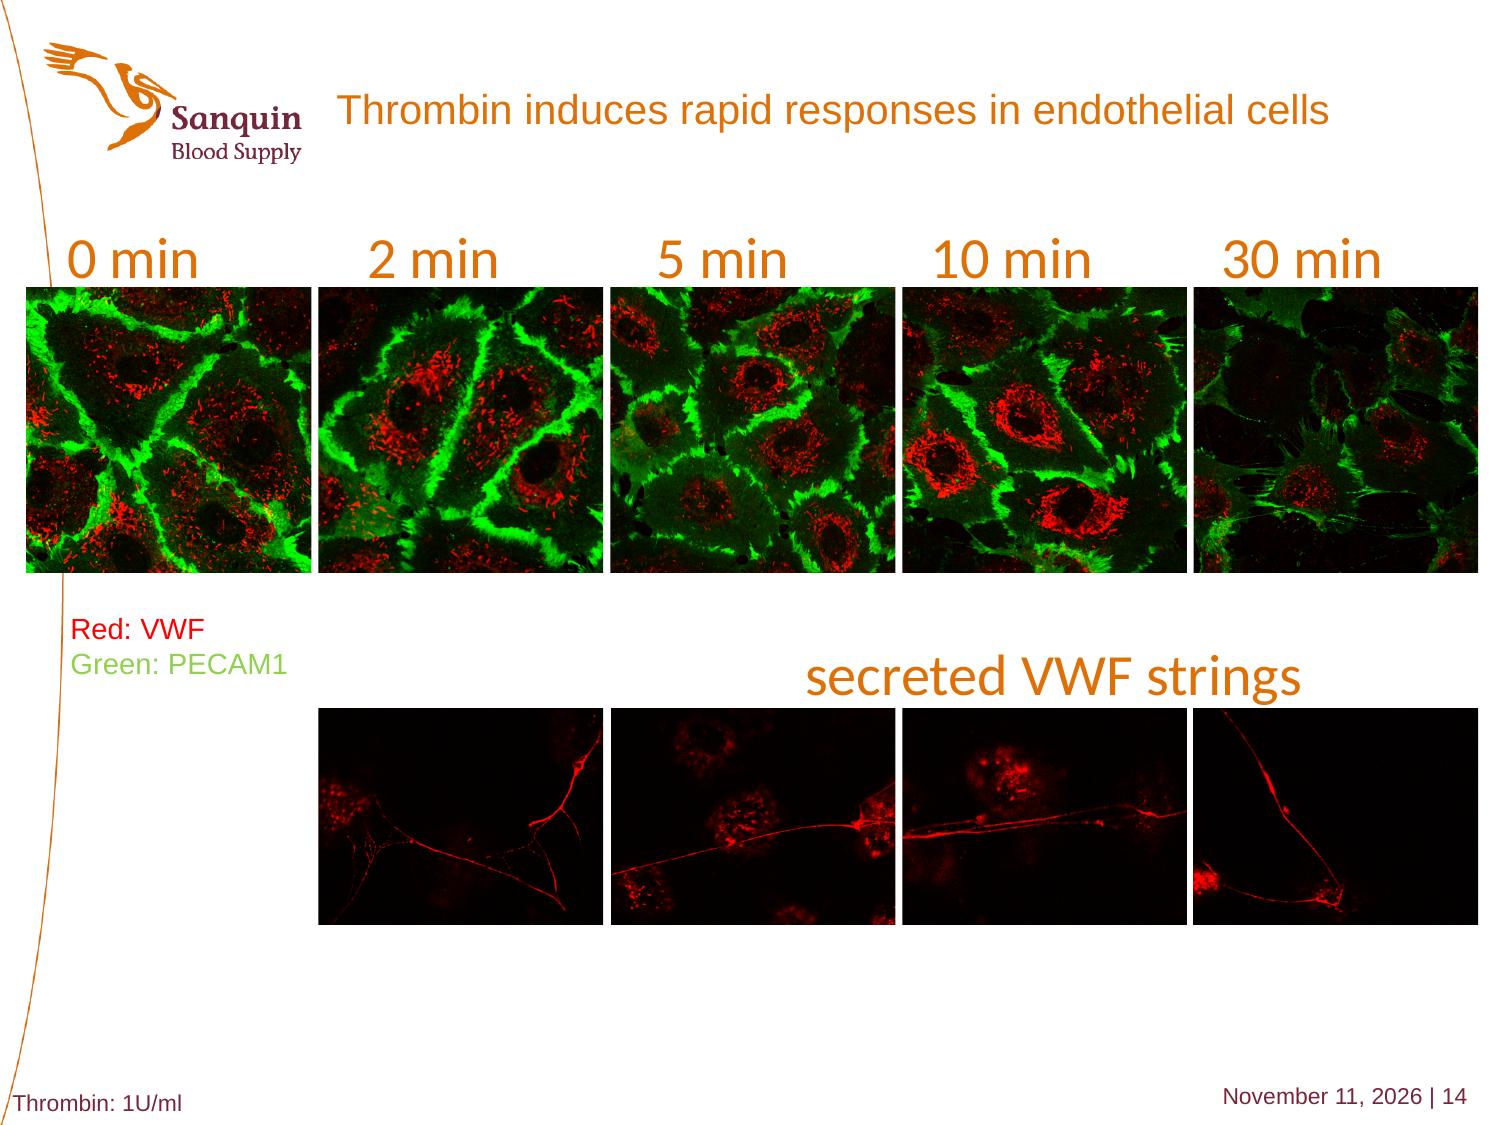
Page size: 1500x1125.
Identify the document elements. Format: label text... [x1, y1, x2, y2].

title Thrombin induces rapid responses in endothelial cells [336, 42, 1500, 173]
text_box Red: VWF Green: PECAM1 [55, 602, 304, 688]
text_box 5 min [641, 212, 805, 285]
text_box 0 min [52, 212, 215, 285]
text_box 30 min [1206, 212, 1399, 285]
text_box 2 min [352, 212, 515, 285]
picture [0, 0, 1500, 1125]
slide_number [1131, 1073, 1483, 1118]
text_box Thrombin: 1U/ml [0, 1081, 348, 1125]
text_box 10 min [915, 212, 1108, 285]
text_box secreted VWF strings [790, 629, 1318, 709]
